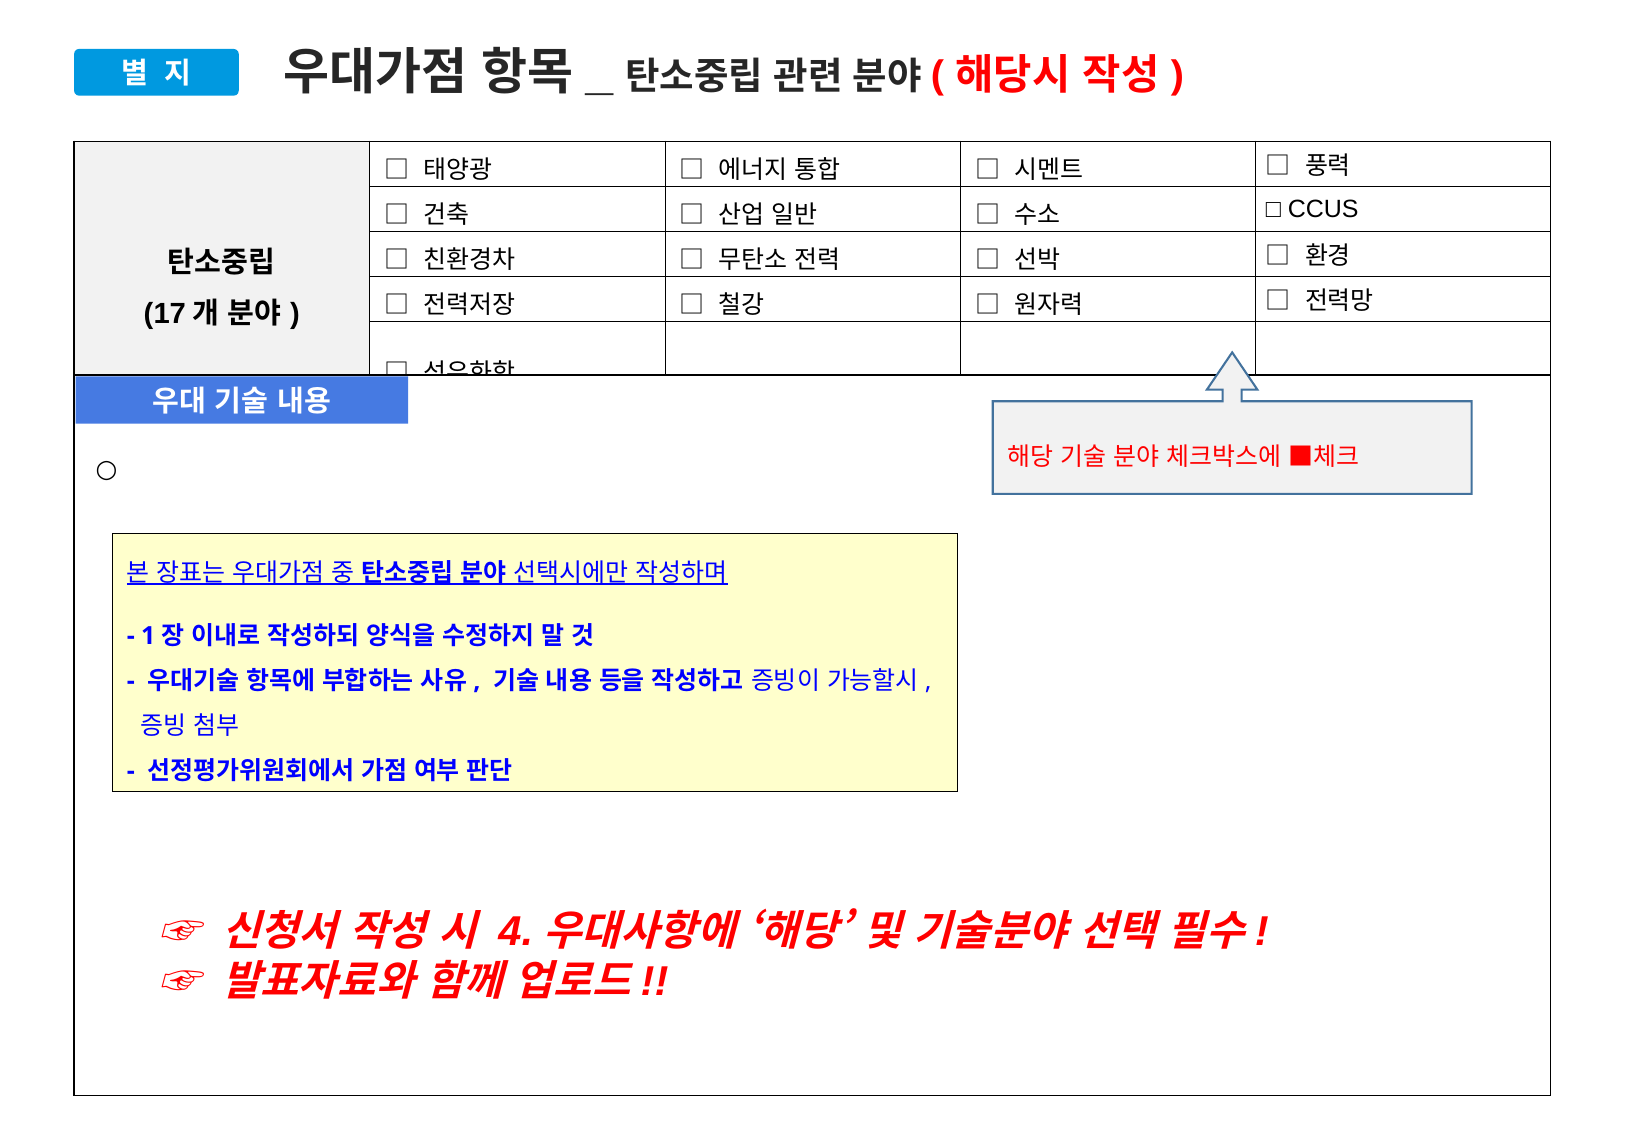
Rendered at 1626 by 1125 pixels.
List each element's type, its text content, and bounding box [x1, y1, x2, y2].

table_cell □ 철강 [666, 277, 960, 321]
text_box 별 지 [73, 47, 240, 97]
table_cell □ CCUS [1256, 187, 1550, 231]
table_header □ 시멘트 [961, 142, 1255, 186]
table_cell [666, 322, 960, 374]
table_cell □ 건축 [370, 187, 665, 231]
text_box 본 장표는 우대가점 중 탄소중립 분야 선택시에만 작성하며 - 1장 이내로 작성하되 양식을 수정하지 말 것 - 우대기술 항목에 부합하는 사유, 기술 내용 등을 작성하고 증빙이 가능할시, 증빙 첨부 - 선정평가위원회에서 가점 여부 판단 [112, 533, 958, 792]
table_header □ 풍력 [1256, 142, 1550, 186]
text_box 우대가점 항목_탄소중립 관련 분야(해당시 작성) [268, 32, 1199, 107]
table_cell □ 전력망 [1256, 277, 1550, 321]
table_cell □ 원자력 [961, 277, 1255, 321]
table_cell □ 수소 [961, 187, 1255, 231]
table_cell □ 전력저장 [370, 277, 665, 321]
text_box ☞ 신청서 작성 시 4.우대사항에 ‘해당’ 및 기술분야 선택 필수! ☞ 발표자료와 함께 업로드!! [143, 896, 1284, 1012]
table_cell □ 무탄소 전력 [666, 232, 960, 276]
text_box 해당 기술 분야 체크박스에 ■체크 [991, 350, 1473, 495]
table_cell [961, 322, 1255, 374]
table_cell □ 친환경차 [370, 232, 665, 276]
table_cell □ 산업 일반 [666, 187, 960, 231]
table_cell □ 석유화학 [370, 322, 665, 374]
table_header □ 태양광 [370, 142, 665, 186]
text_box 우대 기술 내용 [75, 376, 409, 424]
table_header □ 에너지 통합 [666, 142, 960, 186]
table_header 탄소중립 (17개 분야) [75, 142, 369, 374]
table_cell □ 환경 [1256, 232, 1550, 276]
table_header ○ [75, 376, 1550, 1095]
table_cell [1256, 322, 1550, 374]
table_cell □ 선박 [961, 232, 1255, 276]
